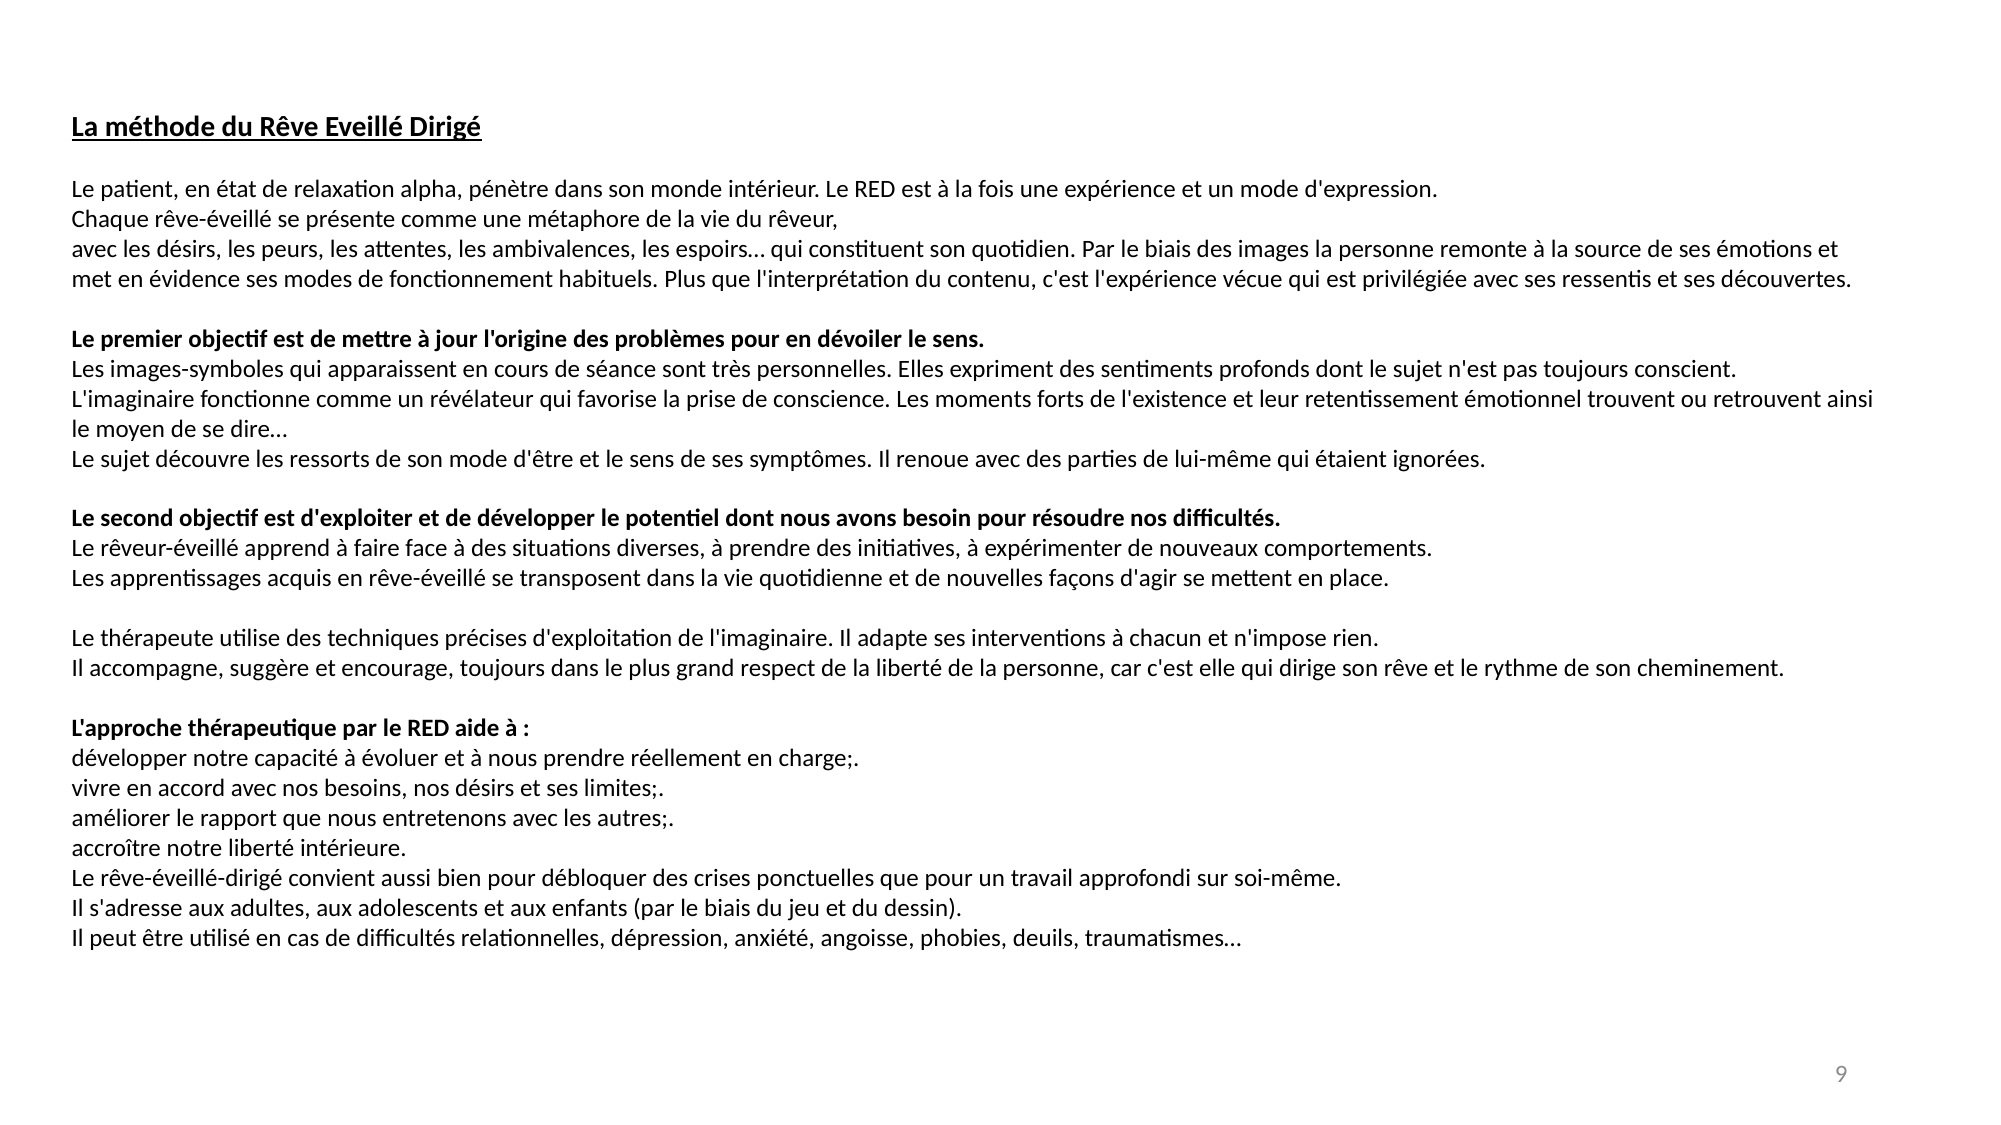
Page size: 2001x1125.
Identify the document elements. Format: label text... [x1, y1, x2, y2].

text_box La méthode du Rêve Eveillé Dirigé Le patient, en état de relaxation alpha, pénètre dans son monde intérieur. Le RED est à la fois une expérience et un mode d'expression. Chaque rêve-éveillé se présente comme une métaphore de la vie du rêveur, avec les désirs, les peurs, les attentes, les ambivalences, les espoirs… qui constituent son quotidien. Par le biais des images la personne remonte à la source de ses émotions et met en évidence ses modes de fonctionnement habituels. Plus que l'interprétation du contenu, c'est l'expérience vécue qui est privilégiée avec ses ressentis et ses découvertes. Le premier objectif est de mettre à jour l'origine des problèmes pour en dévoiler le sens. Les images-symboles qui apparaissent en cours de séance sont très personnelles. Elles expriment des sentiments profonds dont le sujet n'est pas toujours conscient. L'imaginaire fonctionne comme un révélateur qui favorise la prise de conscience. Les moments forts de l'existence et leur retentissement émotionnel trouvent ou retrouvent ainsi le moyen de se dire… Le sujet découvre les ressorts de son mode d'être et le sens de ses symptômes. Il renoue avec des parties de lui-même qui étaient ignorées. Le second objectif est d'exploiter et de développer le potentiel dont nous avons besoin pour résoudre nos difficultés. Le rêveur-éveillé apprend à faire face à des situations diverses, à prendre des initiatives, à expérimenter de nouveaux comportements. Les apprentissages acquis en rêve-éveillé se transposent dans la vie quotidienne et de nouvelles façons d'agir se mettent en place. Le thérapeute utilise des techniques précises d'exploitation de l'imaginaire. Il adapte ses interventions à chacun et n'impose rien. Il accompagne, suggère et encourage, toujours dans le plus grand respect de la liberté de la personne, car c'est elle qui dirige son rêve et le rythme de son cheminement. L'approche thérapeutique par le RED aide à : développer notre capacité à évoluer et à nous prendre réellement en charge;. vivre en accord avec nos besoins, nos désirs et ses limites;. améliorer le rapport que nous entretenons avec les autres;. accroître notre liberté intérieure. Le rêve-éveillé-dirigé convient aussi bien pour débloquer des crises ponctuelles que pour un travail approfondi sur soi-même. Il s'adresse aux adultes, aux adolescents et aux enfants (par le biais du jeu et du dessin). Il peut être utilisé en cas de difficultés relationnelles, dépression, anxiété, angoisse, phobies, deuils, traumatismes… [56, 100, 1905, 989]
slide_number 9 [1412, 1042, 1863, 1103]
